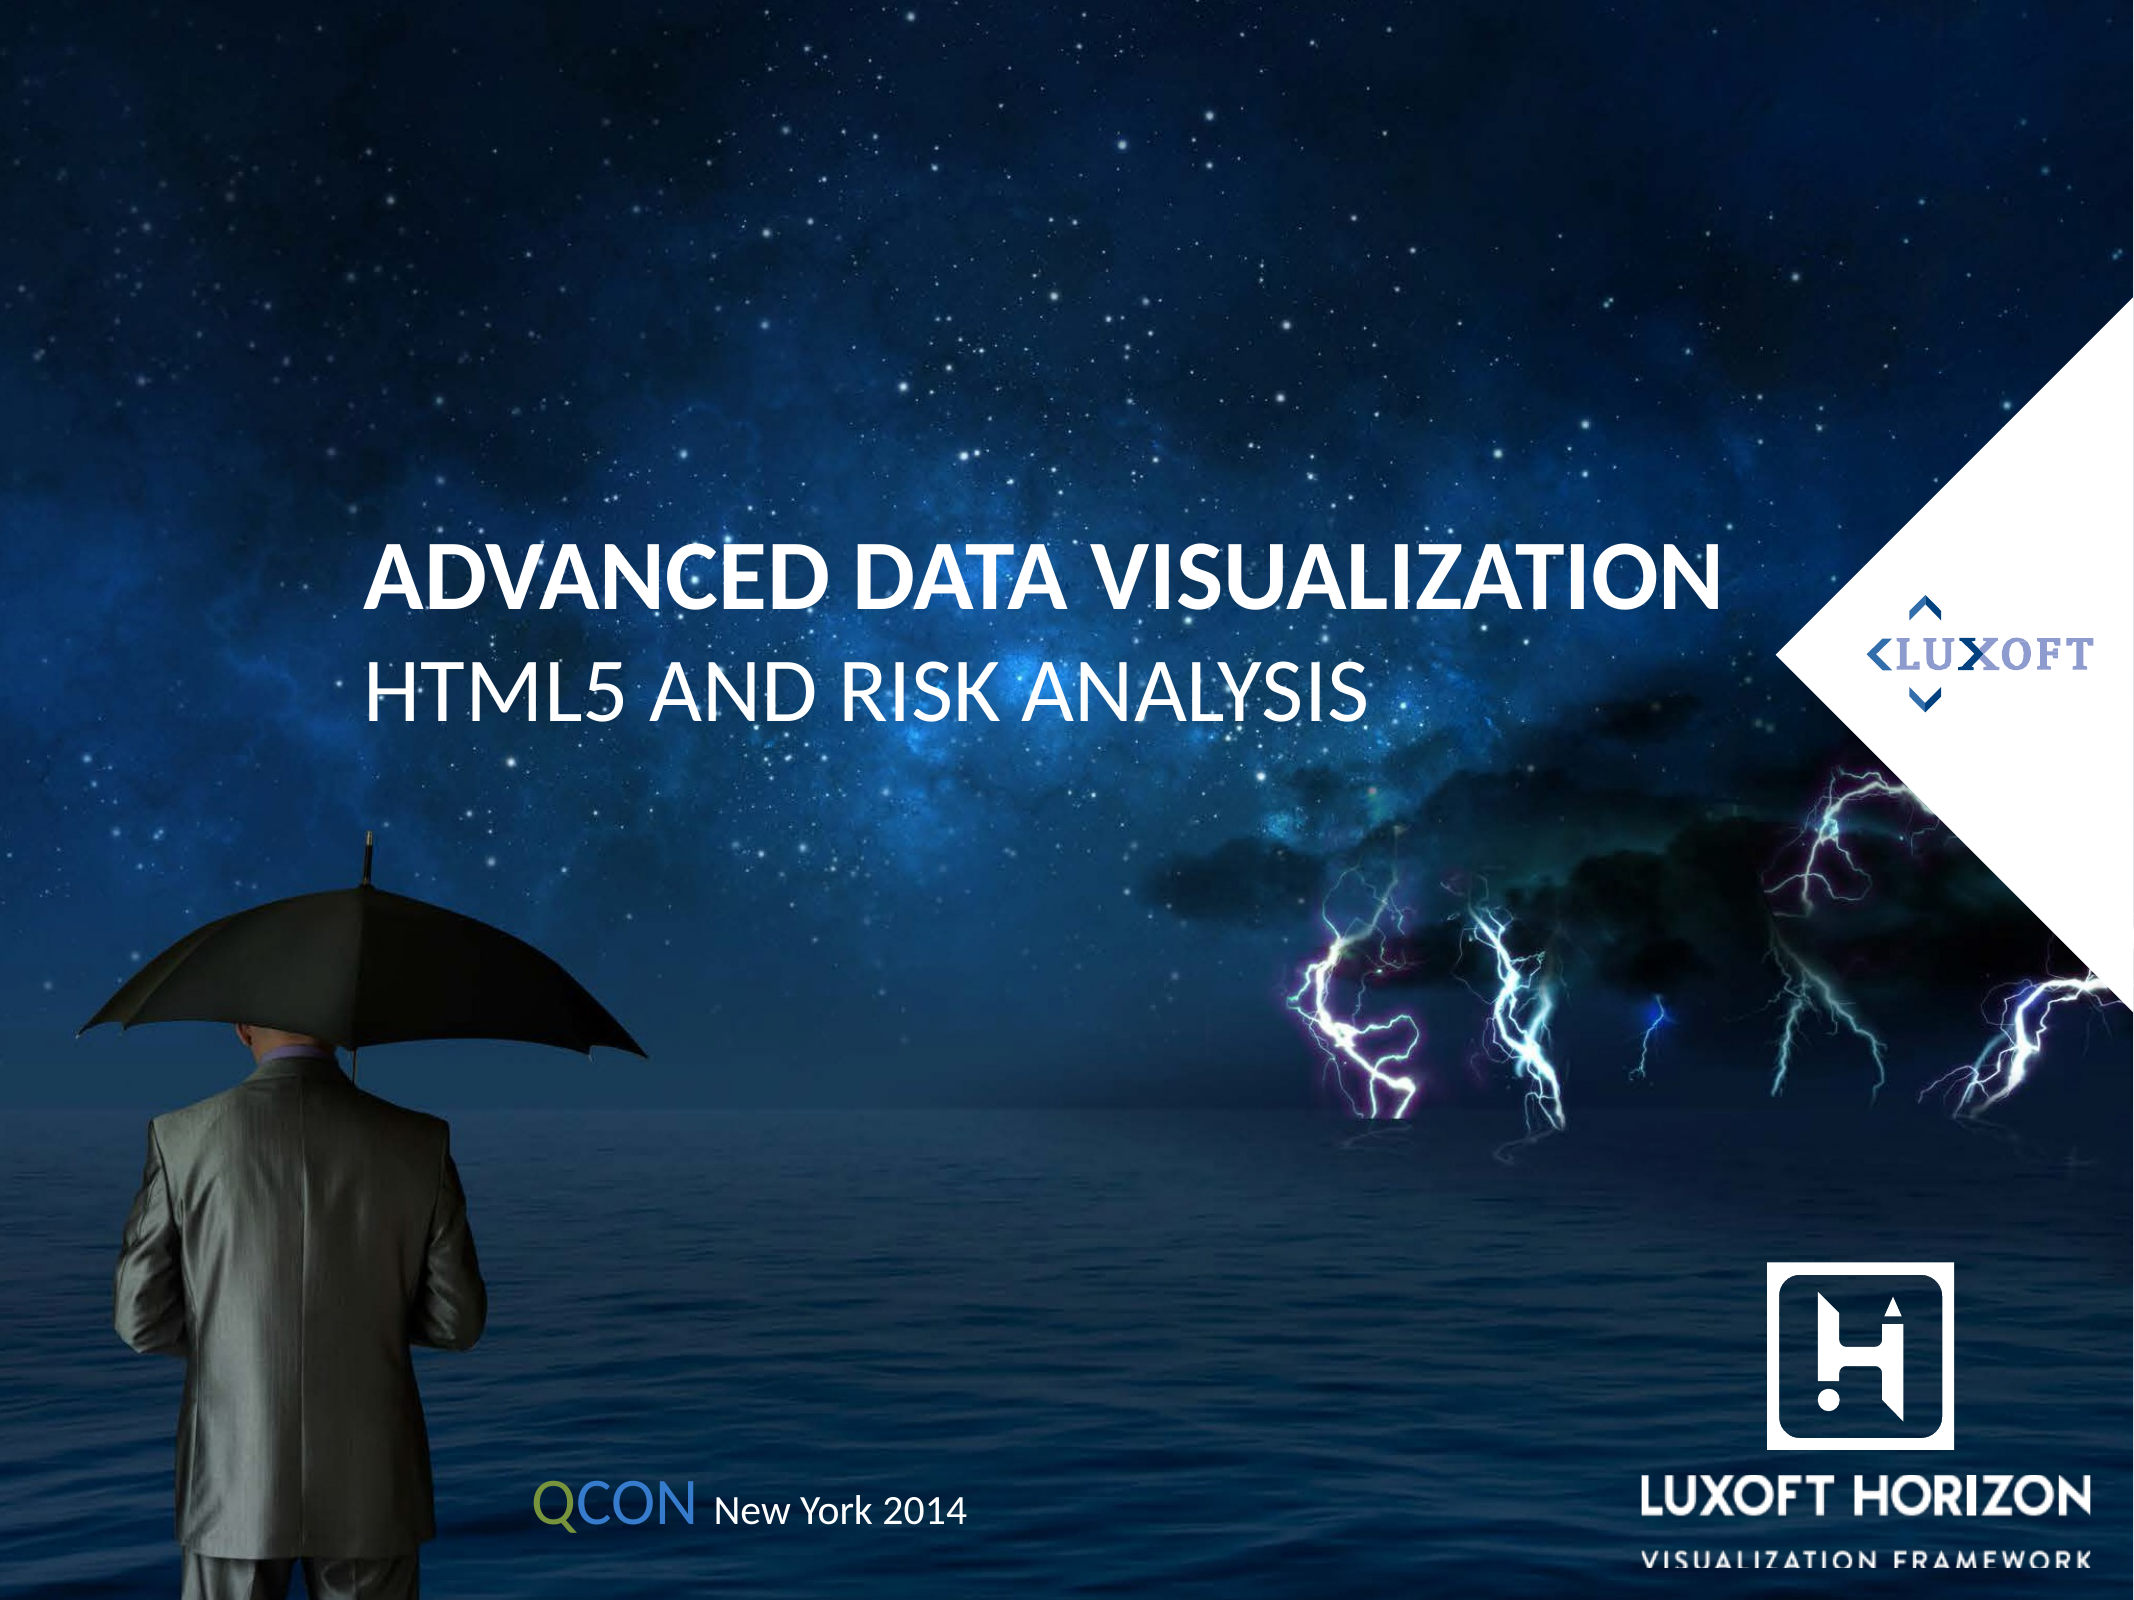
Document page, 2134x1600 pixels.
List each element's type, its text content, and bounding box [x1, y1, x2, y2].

text_box ADVANCED DATA VISUALIZATION HTML5 AND RISK ANALYSIS [349, 502, 1742, 838]
picture [1641, 1474, 2091, 1568]
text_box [1866, 594, 2094, 713]
picture [1766, 1262, 1955, 1451]
text_box [1775, 297, 2134, 1013]
text_box [0, 0, 2134, 1600]
text_box QCON New York 2014 [516, 1451, 1140, 1599]
